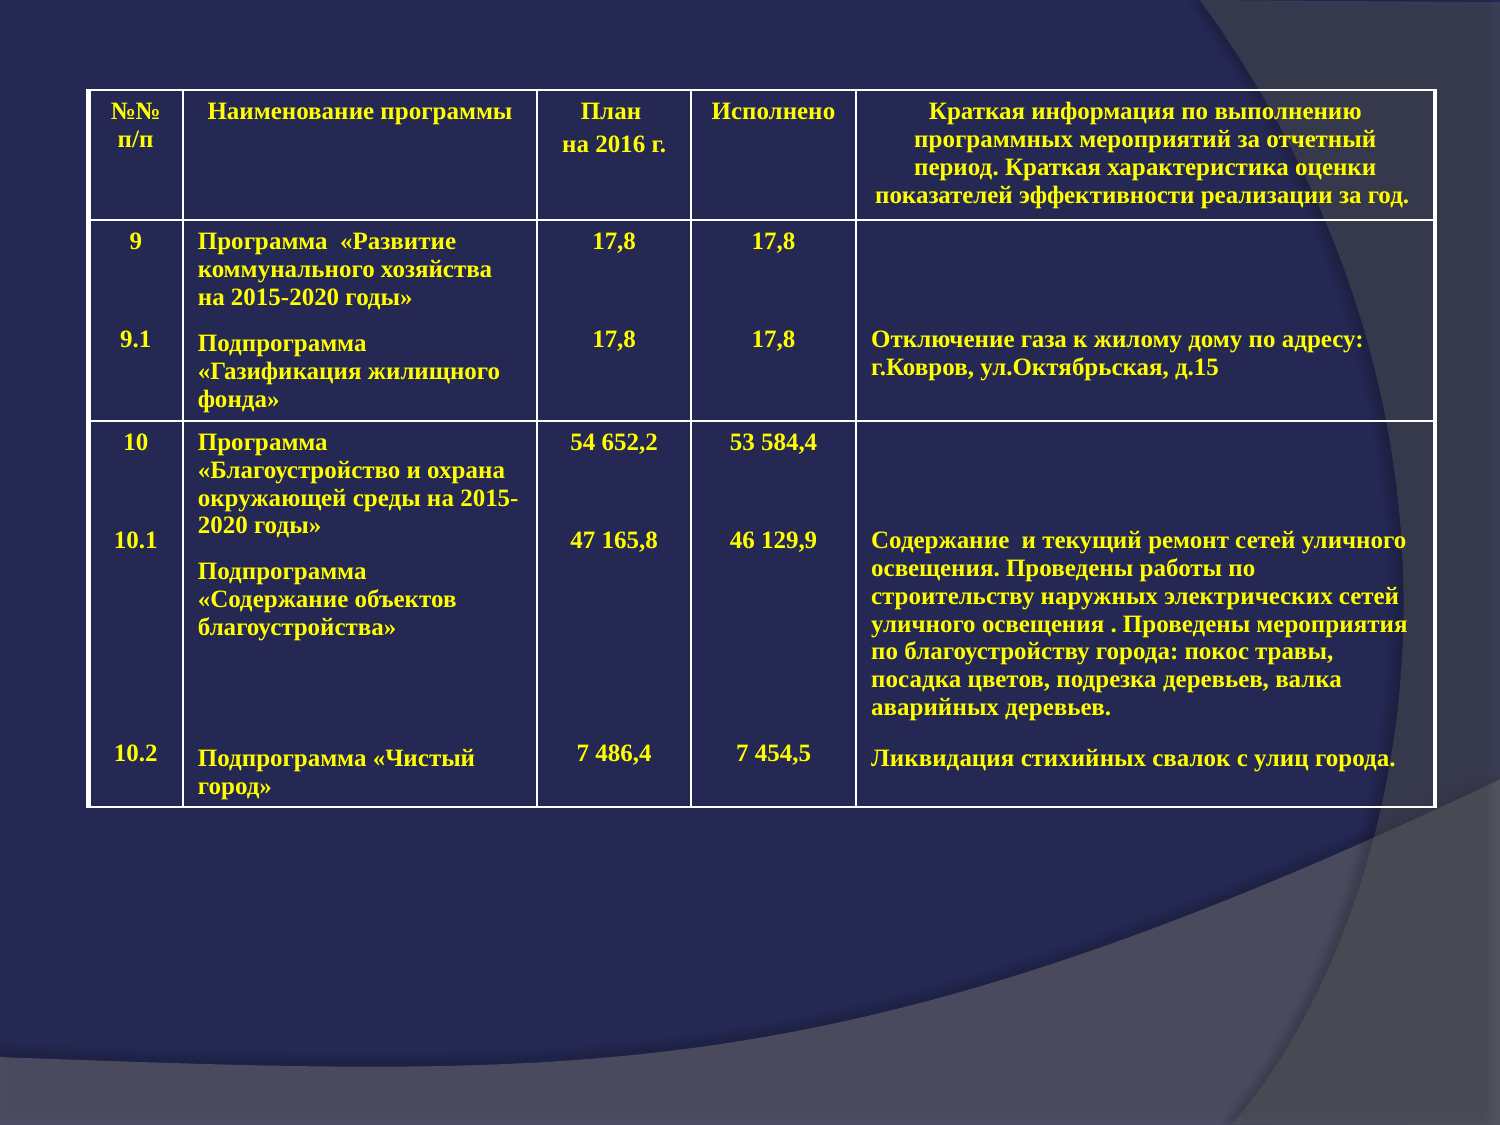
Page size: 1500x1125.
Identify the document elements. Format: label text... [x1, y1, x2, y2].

table_header Исполнено [692, 91, 855, 219]
table_cell 53 584,4 46 129,9 7 454,5 [692, 422, 855, 806]
table_header План на 2016 г. [538, 91, 690, 219]
table_cell 17,8 17,8 [538, 221, 690, 420]
table_cell Программа «Развитие коммунального хозяйства на 2015-2020 годы» Подпрограмма «Газификация жилищного фонда» [184, 221, 536, 420]
table_cell 10 10.1 10.2 [91, 422, 182, 806]
table_header Краткая информация по выполнению программных мероприятий за отчетный период. Краткая характеристика оценки показателей эффективности реализации за год. [857, 91, 1433, 219]
table_cell 9 9.1 [91, 221, 182, 420]
table_cell Программа «Благоустройство и охрана окружающей среды на 2015-2020 годы» Подпрограмма «Содержание объектов благоустройства» Подпрограмма «Чистый город» [184, 422, 536, 806]
table_header №№ п/п [91, 91, 182, 219]
table_header Наименование программы [184, 91, 536, 219]
table_cell 17,8 17,8 [692, 221, 855, 420]
table_cell Отключение газа к жилому дому по адресу: г.Ковров, ул.Октябрьская, д.15 [857, 221, 1433, 420]
table_cell Содержание и текущий ремонт сетей уличного освещения. Проведены работы по строительству наружных электрических сетей уличного освещения . Проведены мероприятия по благоустройству города: покос травы, посадка цветов, подрезка деревьев, валка аварийных деревьев. Ликвидация стихийных свалок с улиц города. [857, 422, 1433, 806]
table_cell 54 652,2 47 165,8 7 486,4 [538, 422, 690, 806]
